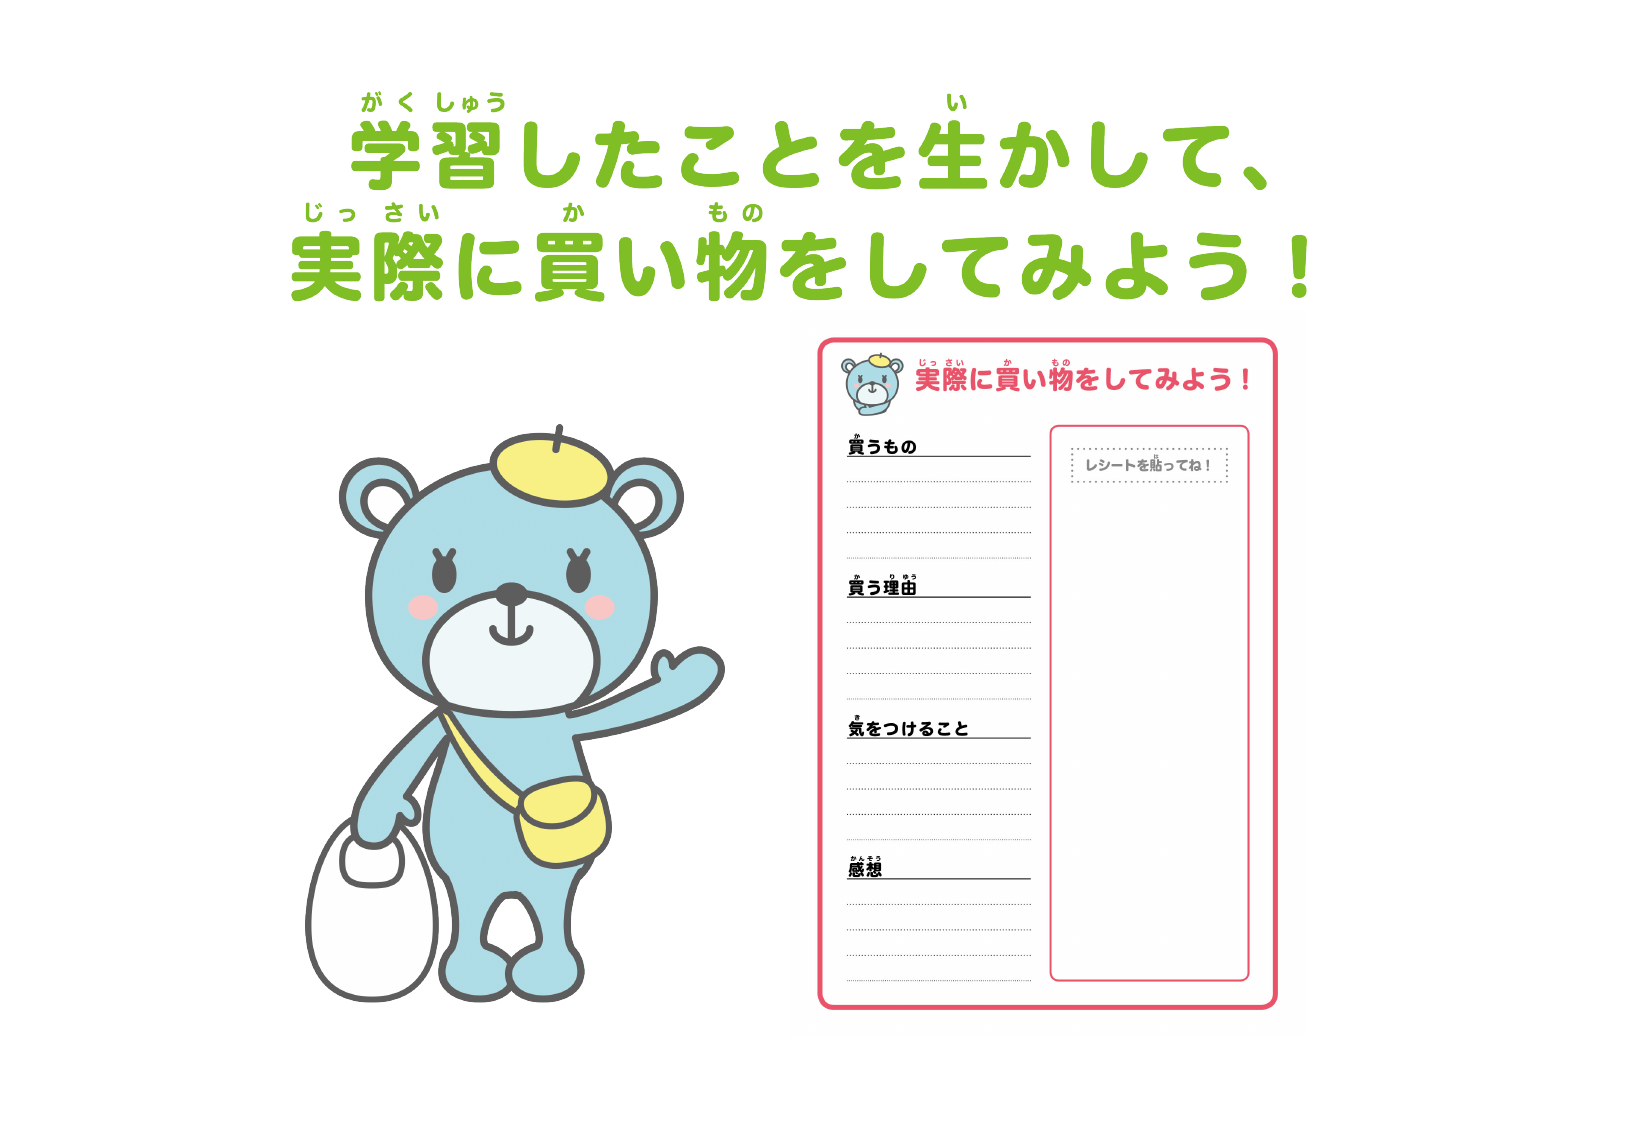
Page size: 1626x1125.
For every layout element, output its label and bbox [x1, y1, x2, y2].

picture [790, 310, 1305, 1037]
picture [305, 424, 725, 1003]
picture [290, 91, 1307, 302]
